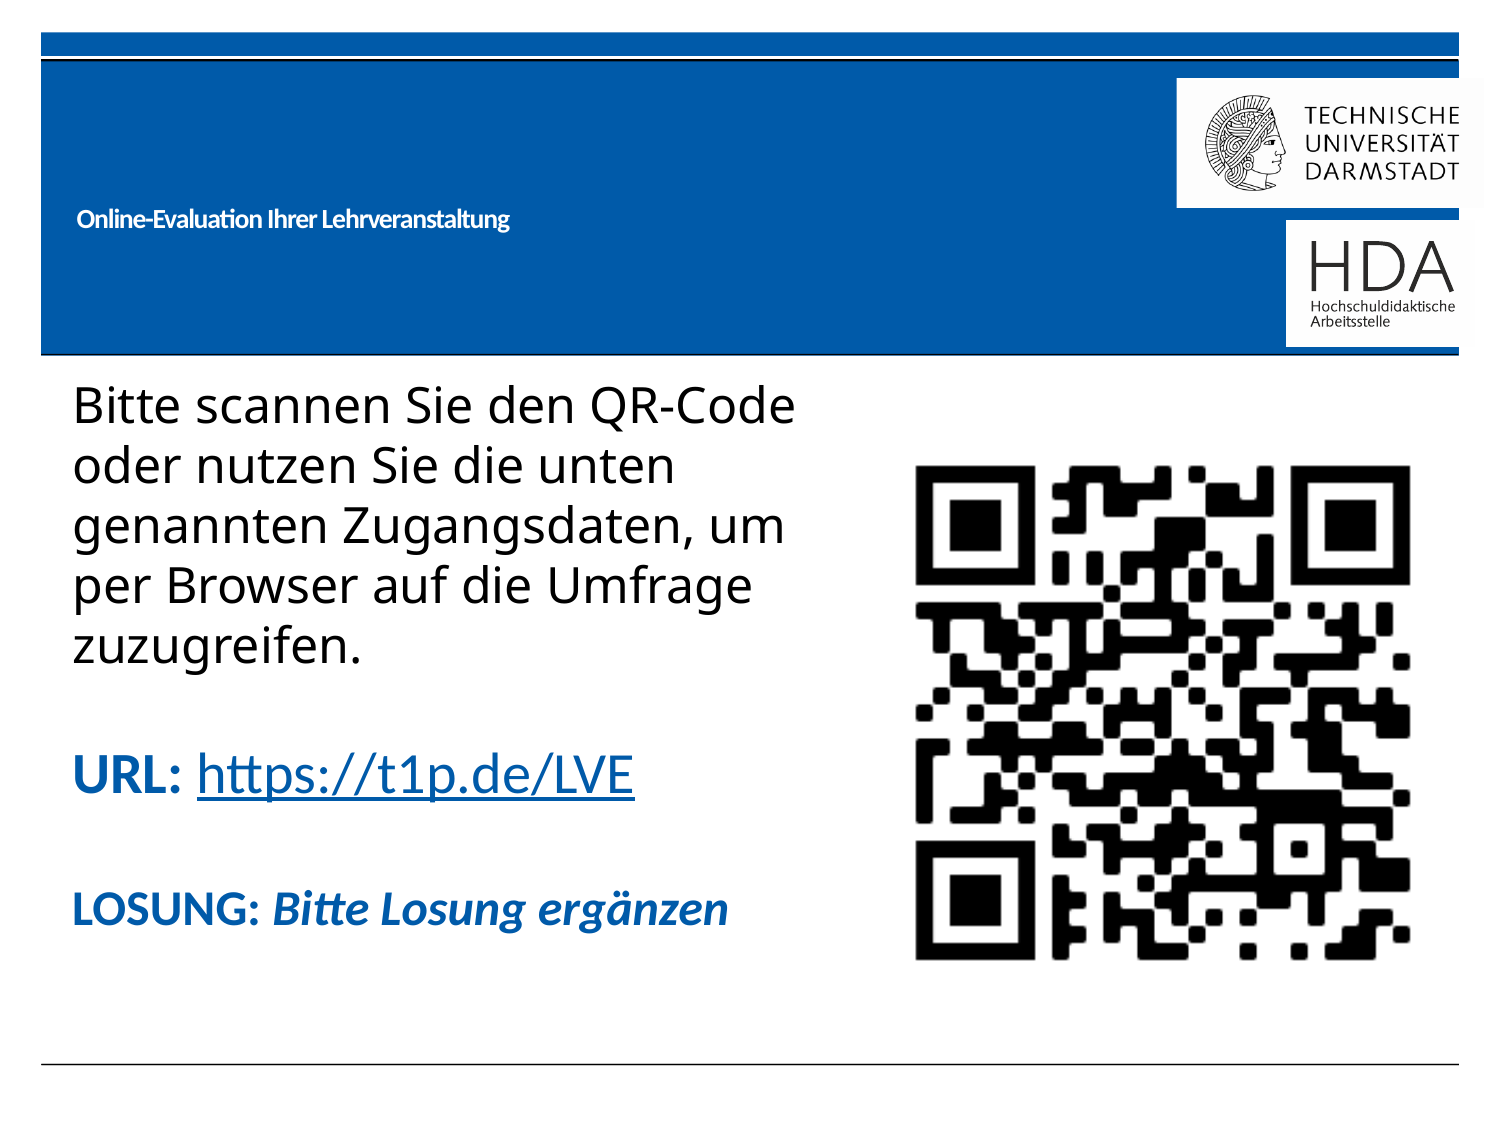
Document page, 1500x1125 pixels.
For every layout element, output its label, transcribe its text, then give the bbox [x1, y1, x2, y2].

text_box URL: https://t1p.de/LVE LOSUNG: Bitte Losung ergänzen [57, 727, 839, 943]
picture [1176, 78, 1484, 208]
picture [844, 394, 1483, 1034]
title Online-Evaluation Ihrer Lehrveranstaltung [76, 148, 1099, 287]
subtitle Bitte scannen Sie den QR-Code oder nutzen Sie die unten genannten Zugangsdaten, um per Browser auf die Umfrage zuzugreifen. [57, 366, 821, 669]
